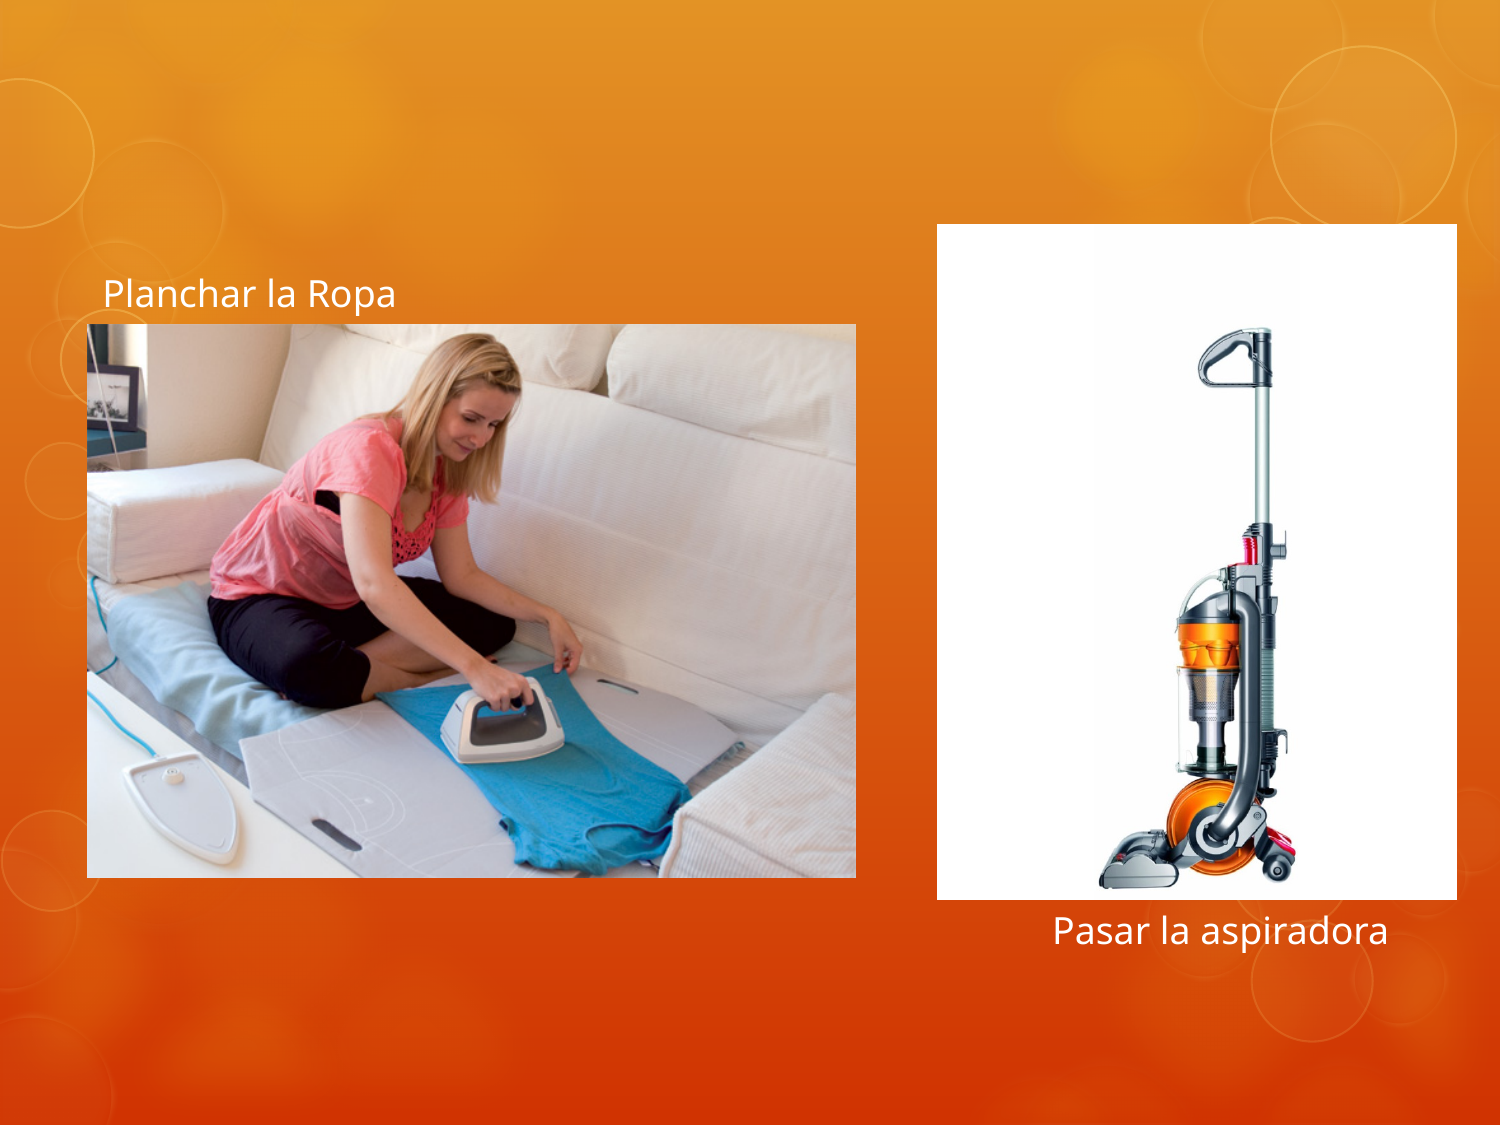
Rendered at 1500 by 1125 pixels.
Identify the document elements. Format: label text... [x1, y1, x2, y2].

picture [86, 324, 857, 878]
text_box Pasar la aspiradora [1037, 910, 1413, 960]
text_box Planchar la Ropa [87, 262, 525, 323]
picture [936, 224, 1458, 901]
